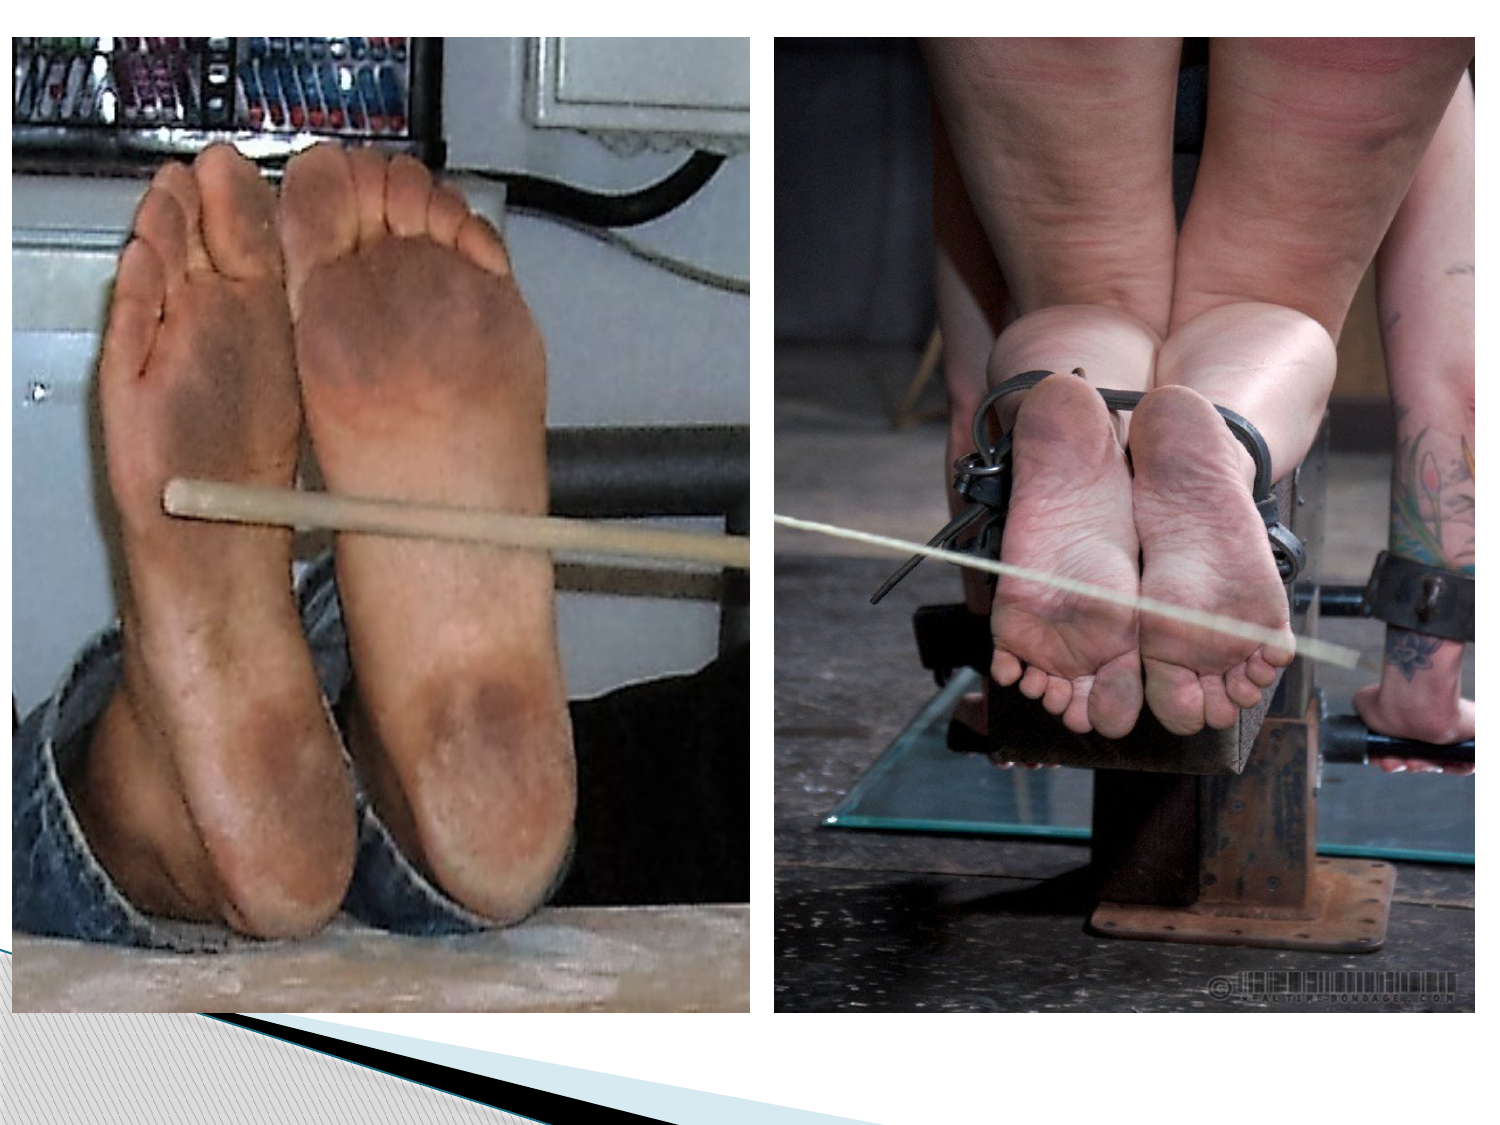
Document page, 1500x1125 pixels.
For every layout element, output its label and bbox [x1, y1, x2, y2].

picture [774, 37, 1476, 1013]
picture [12, 37, 751, 1013]
